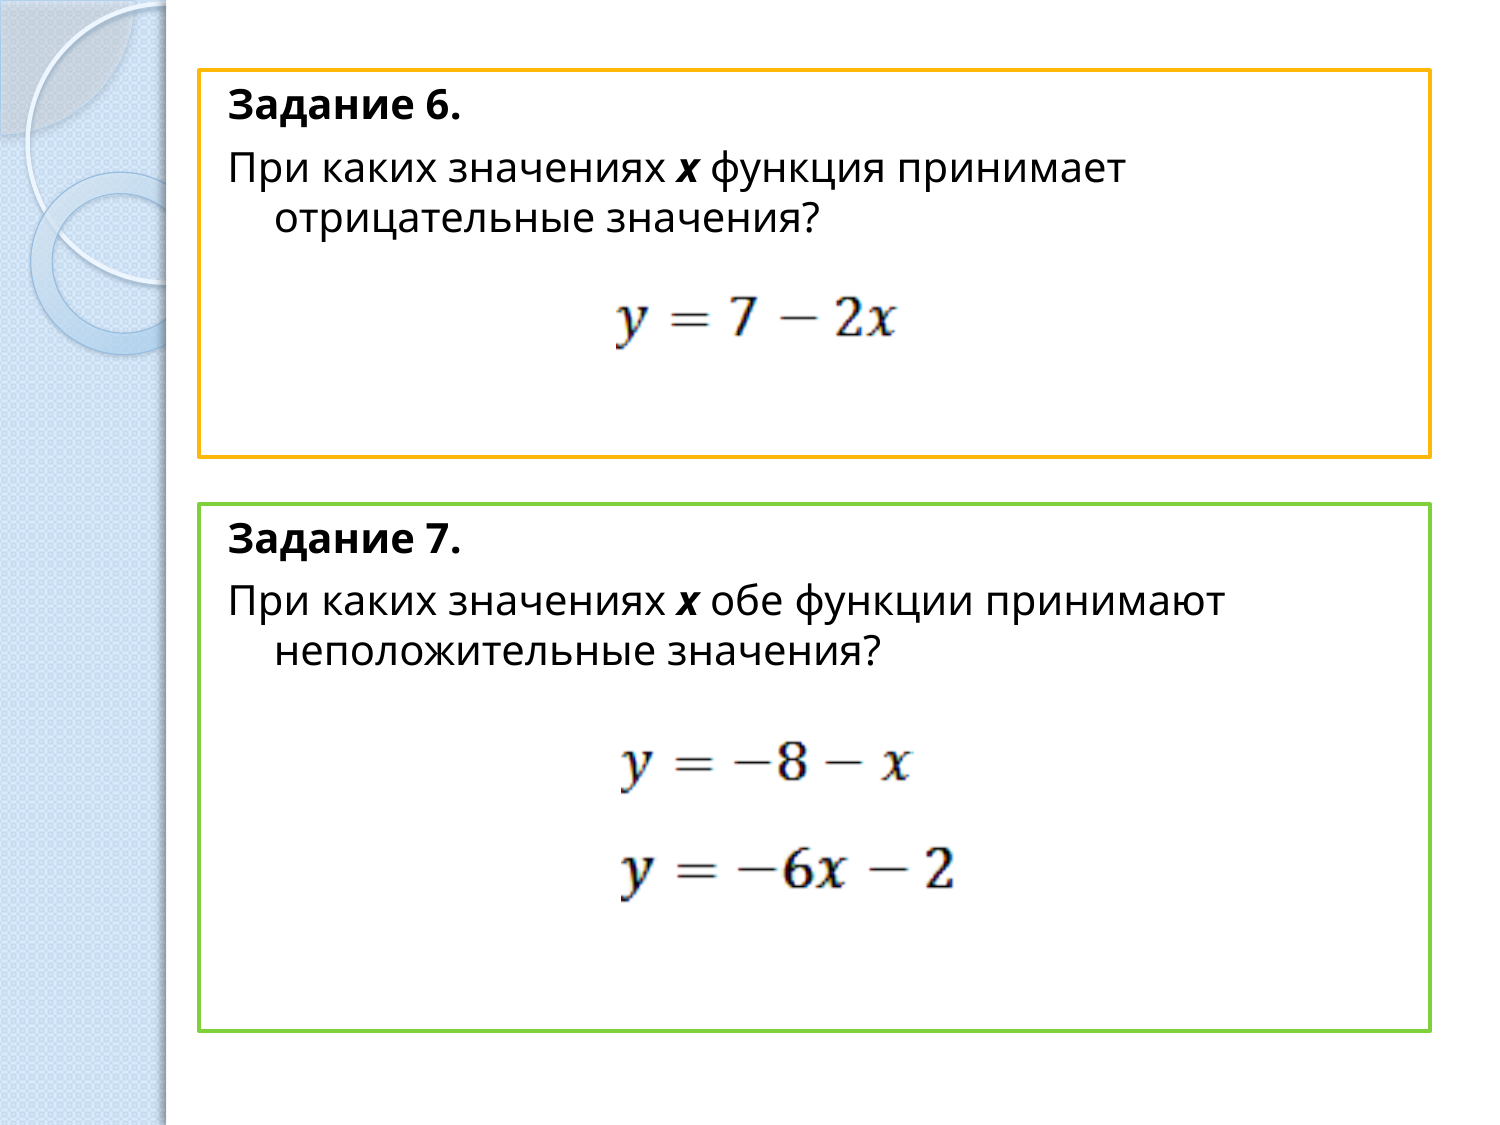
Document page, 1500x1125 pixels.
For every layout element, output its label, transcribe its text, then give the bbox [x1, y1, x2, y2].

picture [620, 726, 915, 809]
picture [616, 280, 903, 364]
list Задание 6. При каких значениях x функция принимает отрицательные значения? [197, 107, 1432, 459]
picture [620, 831, 962, 917]
text_box [0, 1, 1500, 75]
list Задание 6. При каких значениях x функция принимает отрицательные значения? [197, 75, 1432, 106]
list Задание 7. При каких значениях x обе функции принимают неположительные значения? [197, 502, 1432, 1033]
